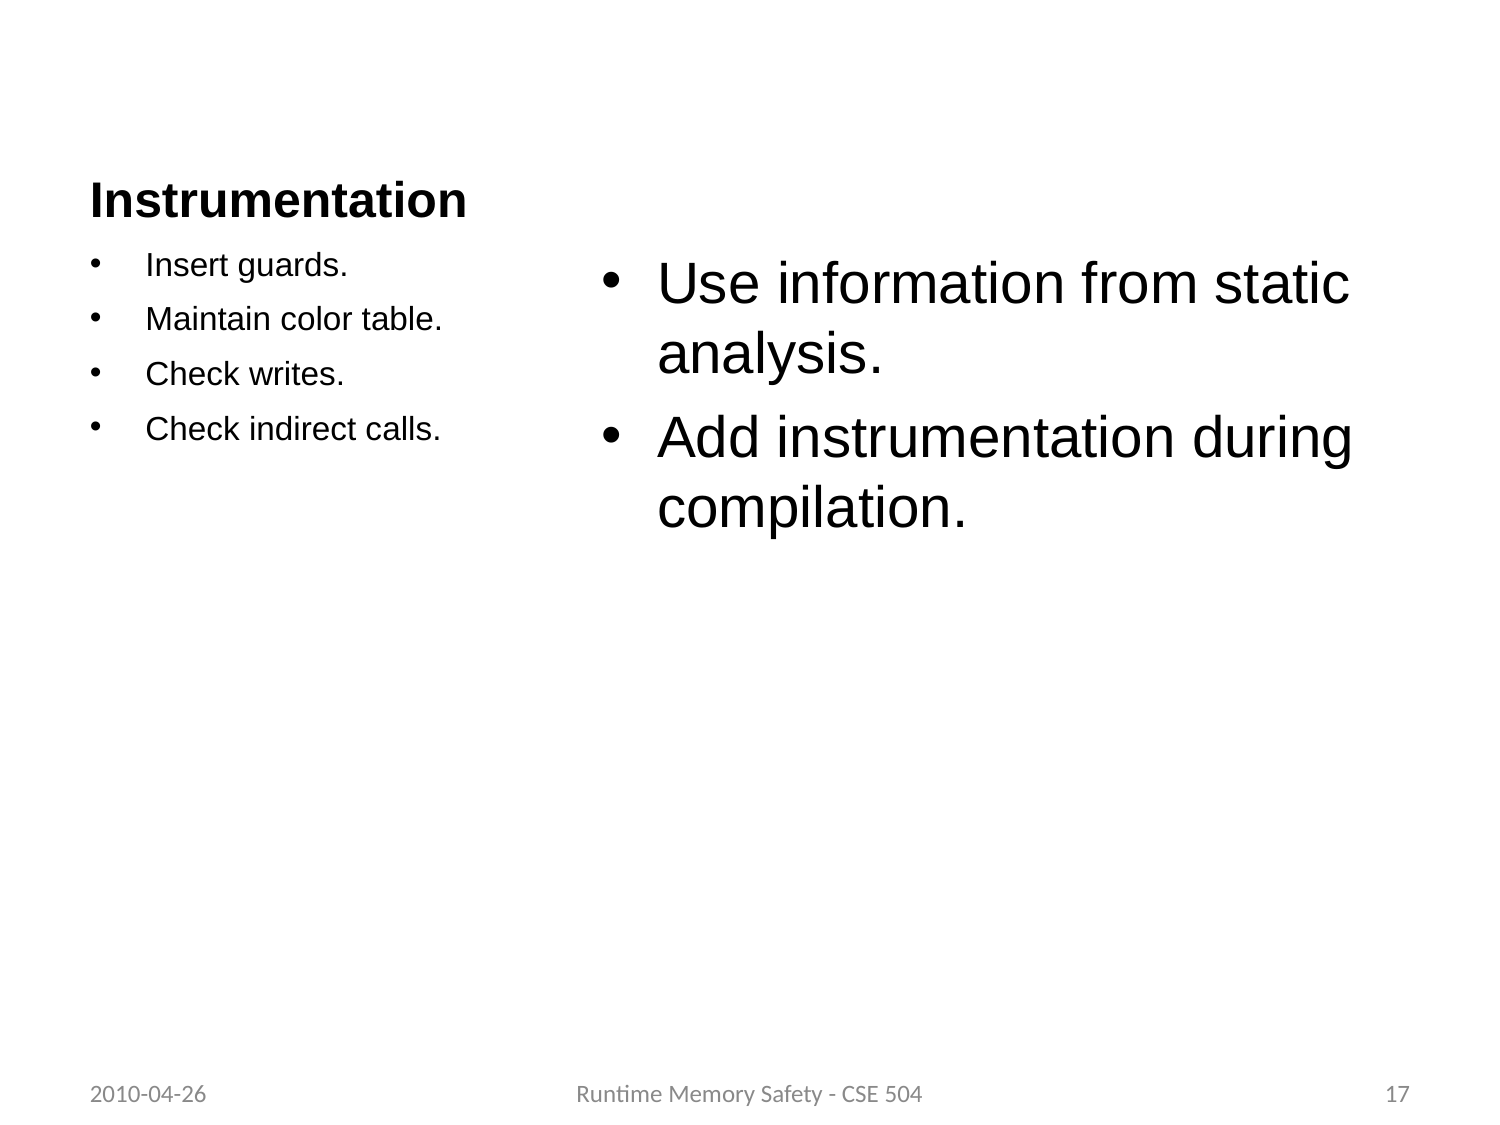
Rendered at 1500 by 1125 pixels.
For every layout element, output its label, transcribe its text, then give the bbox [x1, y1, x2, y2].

text_box Instrumentation [74, 44, 569, 235]
text_box Use information from static analysis. Add instrumentation during compilation. [586, 237, 1425, 1005]
text_box Insert guards. Maintain color table. Check writes. Check indirect calls. [74, 235, 569, 1005]
text_box 2010-04-26 [75, 1062, 425, 1123]
text_box Runtime Memory Safety - CSE 504 [512, 1062, 988, 1123]
text_box 17 [1074, 1062, 1425, 1123]
